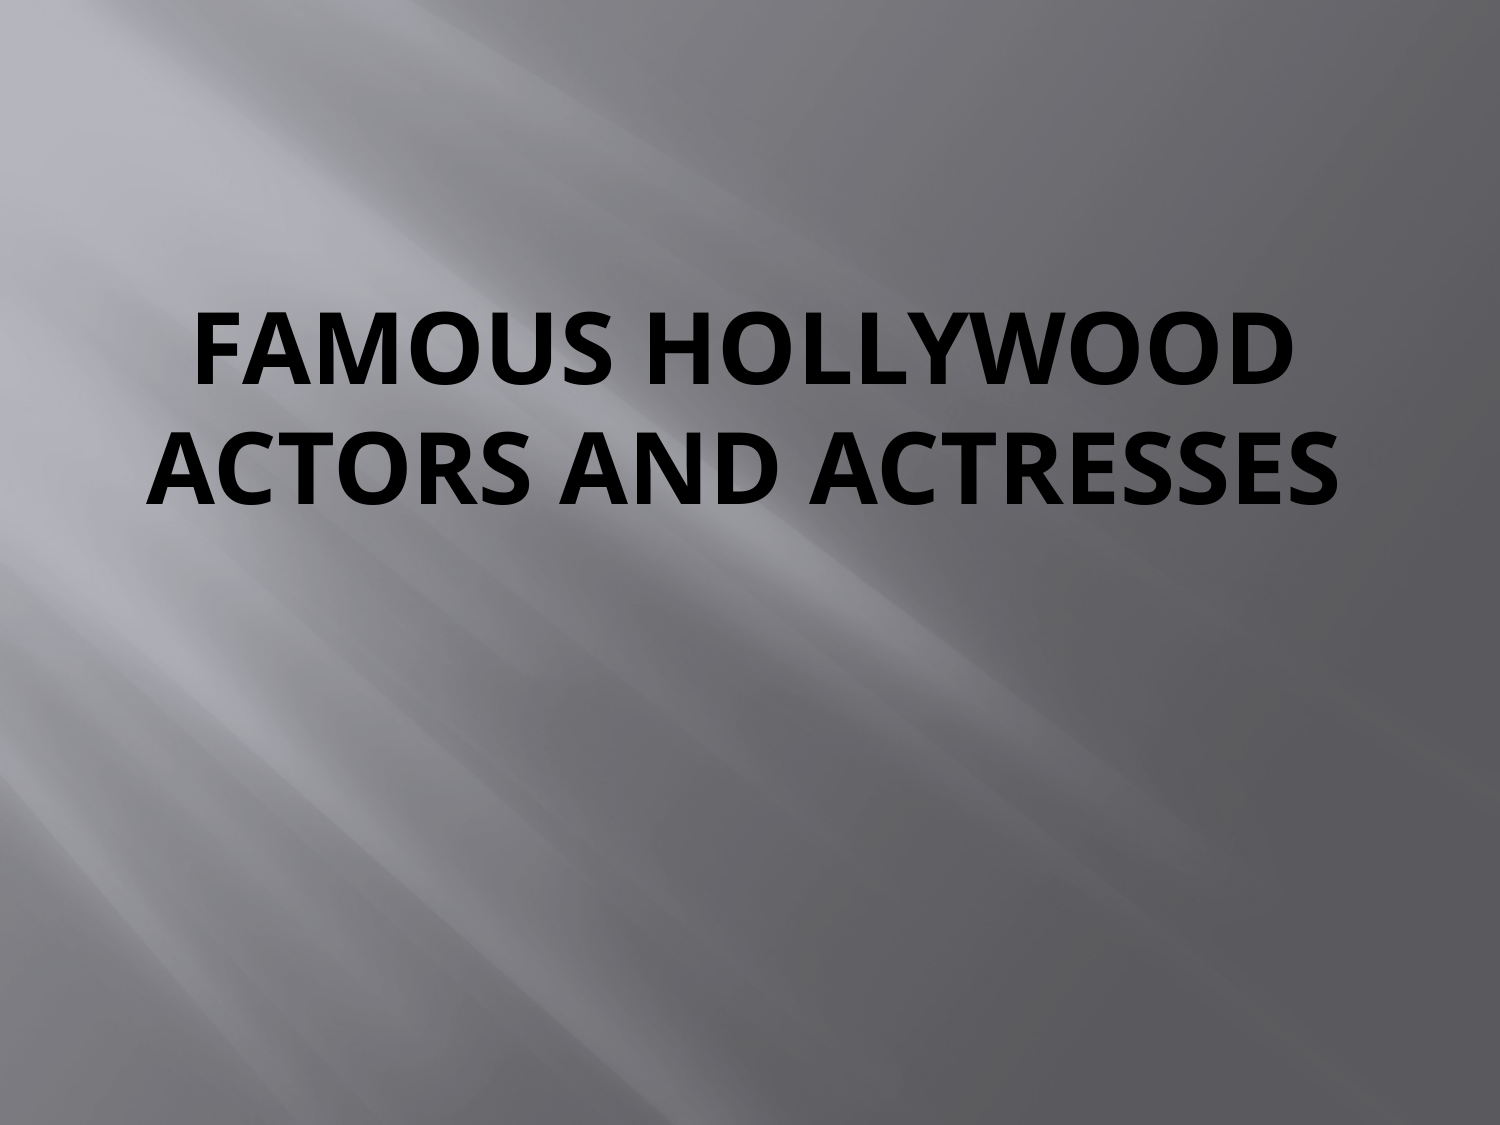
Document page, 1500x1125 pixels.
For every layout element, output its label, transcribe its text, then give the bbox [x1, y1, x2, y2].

title Famous Hollywood actors and actresses [69, 224, 1420, 525]
